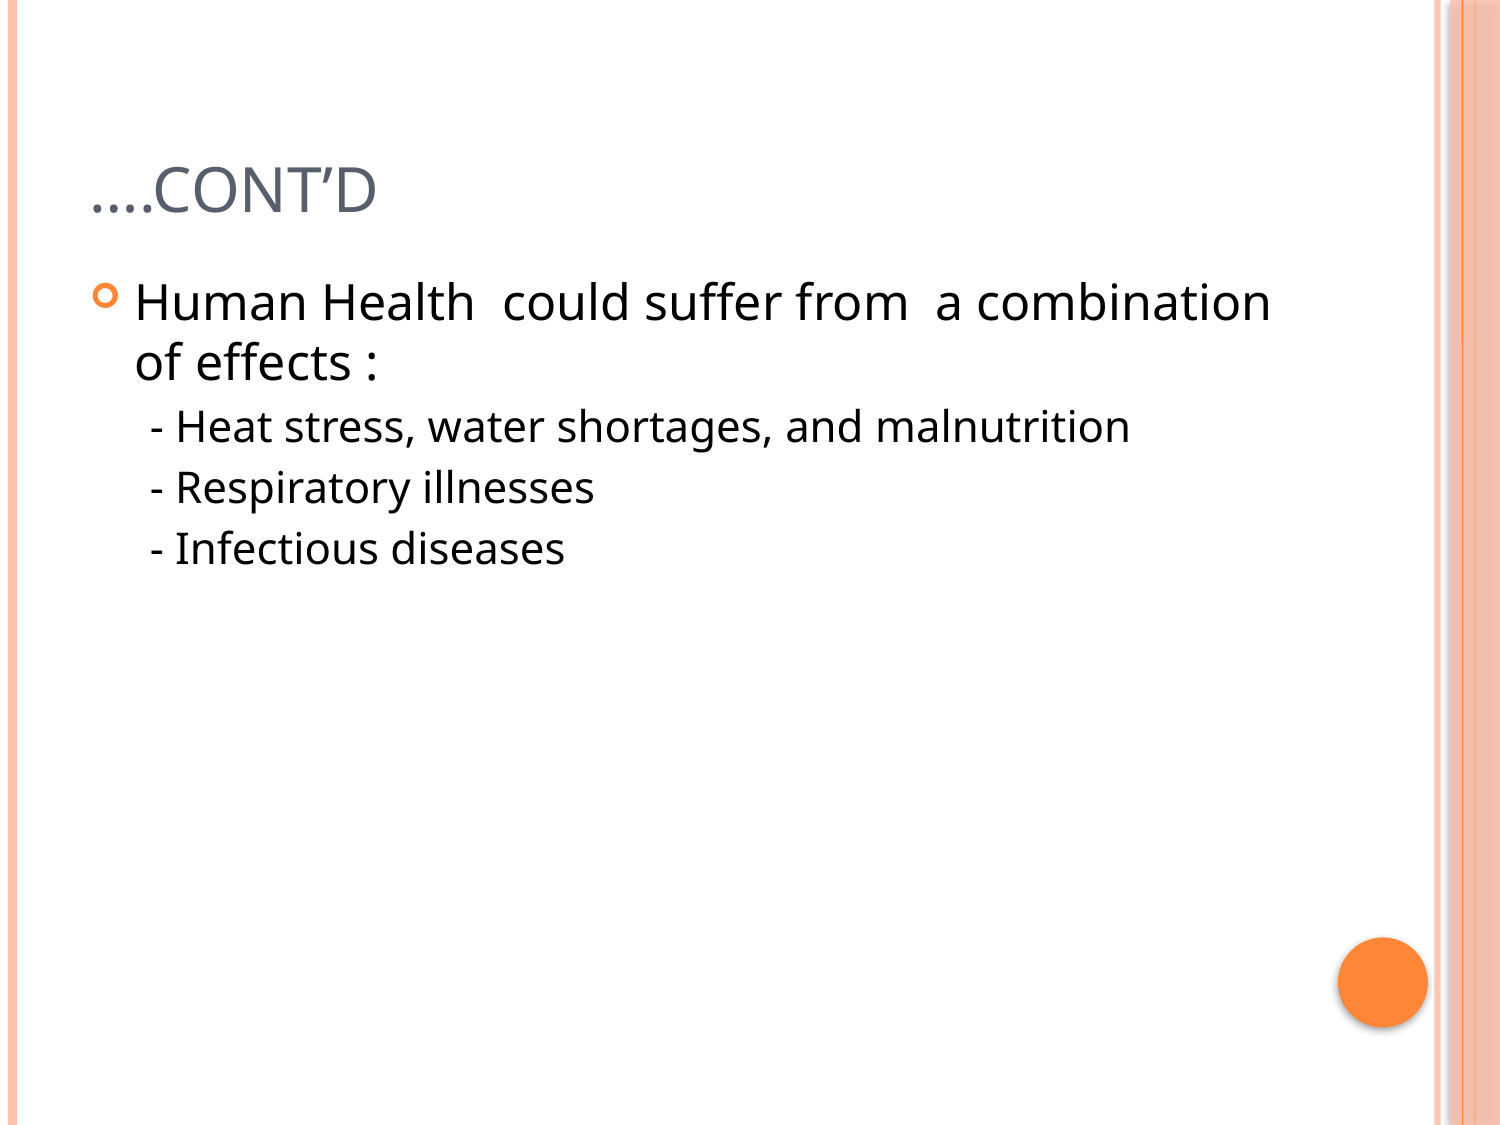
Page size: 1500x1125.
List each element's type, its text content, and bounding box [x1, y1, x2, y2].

list Human Health could suffer from a combination of effects : - Heat stress, water shortages, and malnutrition - Respiratory illnesses - Infectious diseases [75, 262, 1300, 1062]
title ….cont’d [75, 45, 1300, 233]
